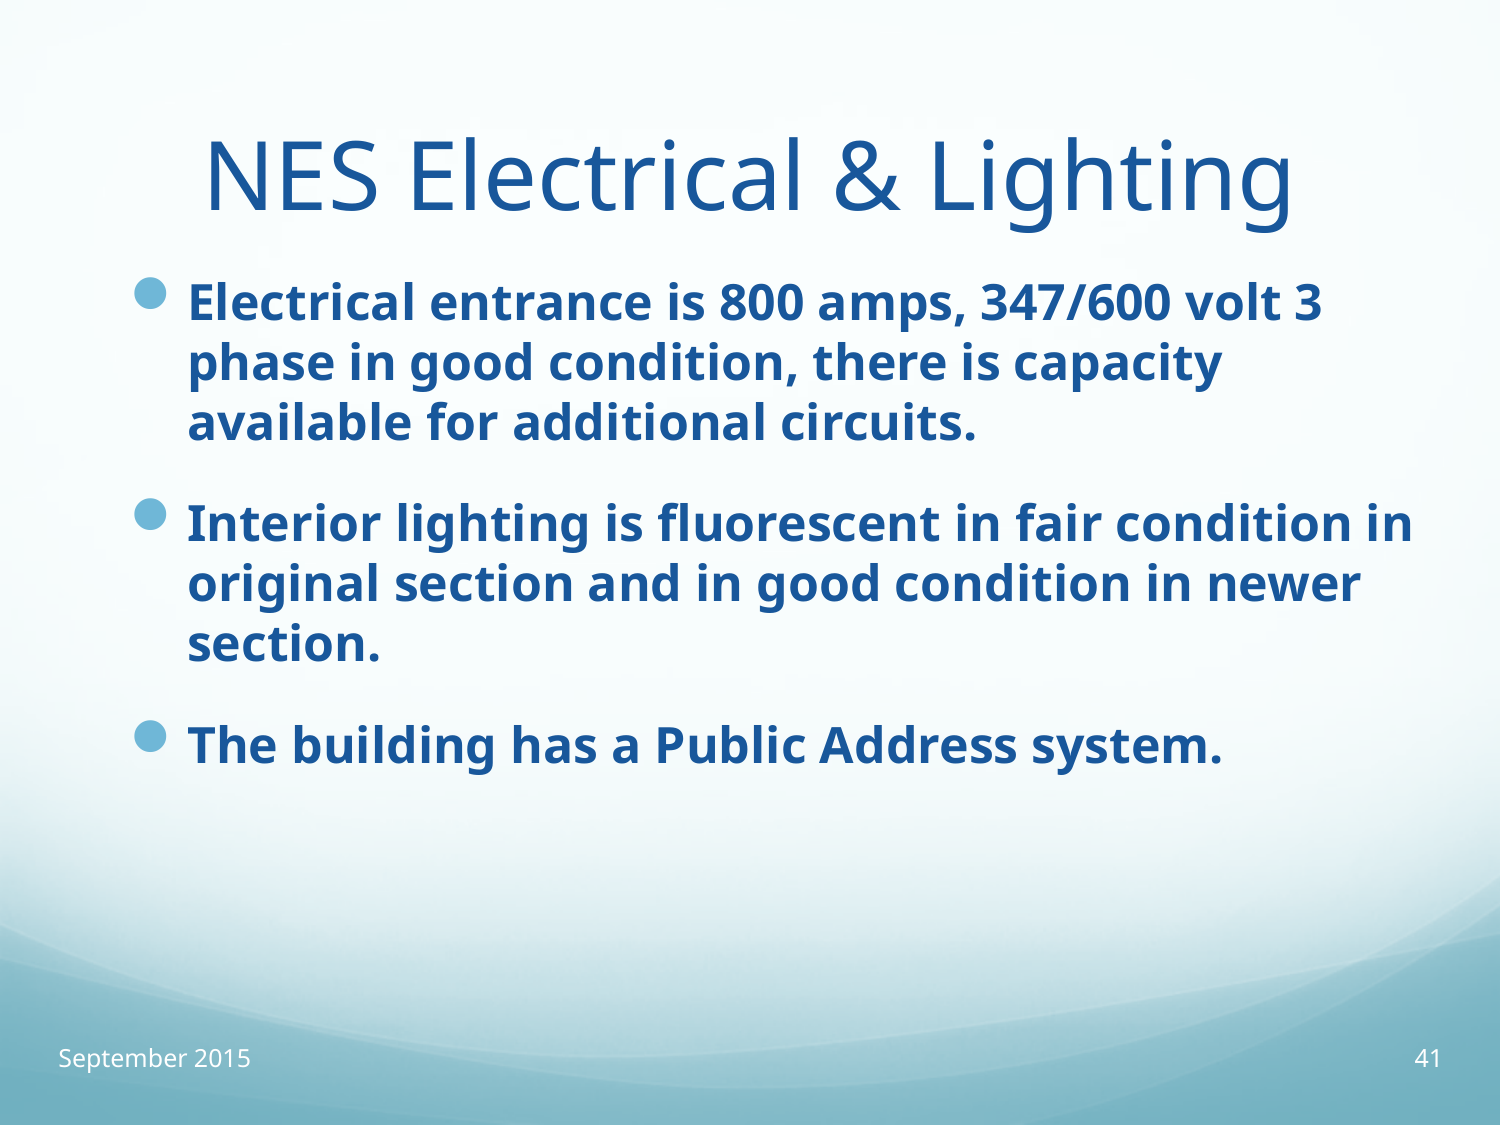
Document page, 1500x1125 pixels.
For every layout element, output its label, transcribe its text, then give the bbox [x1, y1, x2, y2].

list Electrical entrance is 800 amps, 347/600 volt 3 phase in good condition, there is capacity available for additional circuits. Interior lighting is fluorescent in fair condition in original section and in good condition in newer section. The building has a Public Address system. [114, 262, 1435, 975]
slide_number 41 [1295, 1029, 1459, 1090]
footer September 2015 [43, 1029, 838, 1090]
title NES Electrical & Lighting [90, 17, 1410, 237]
